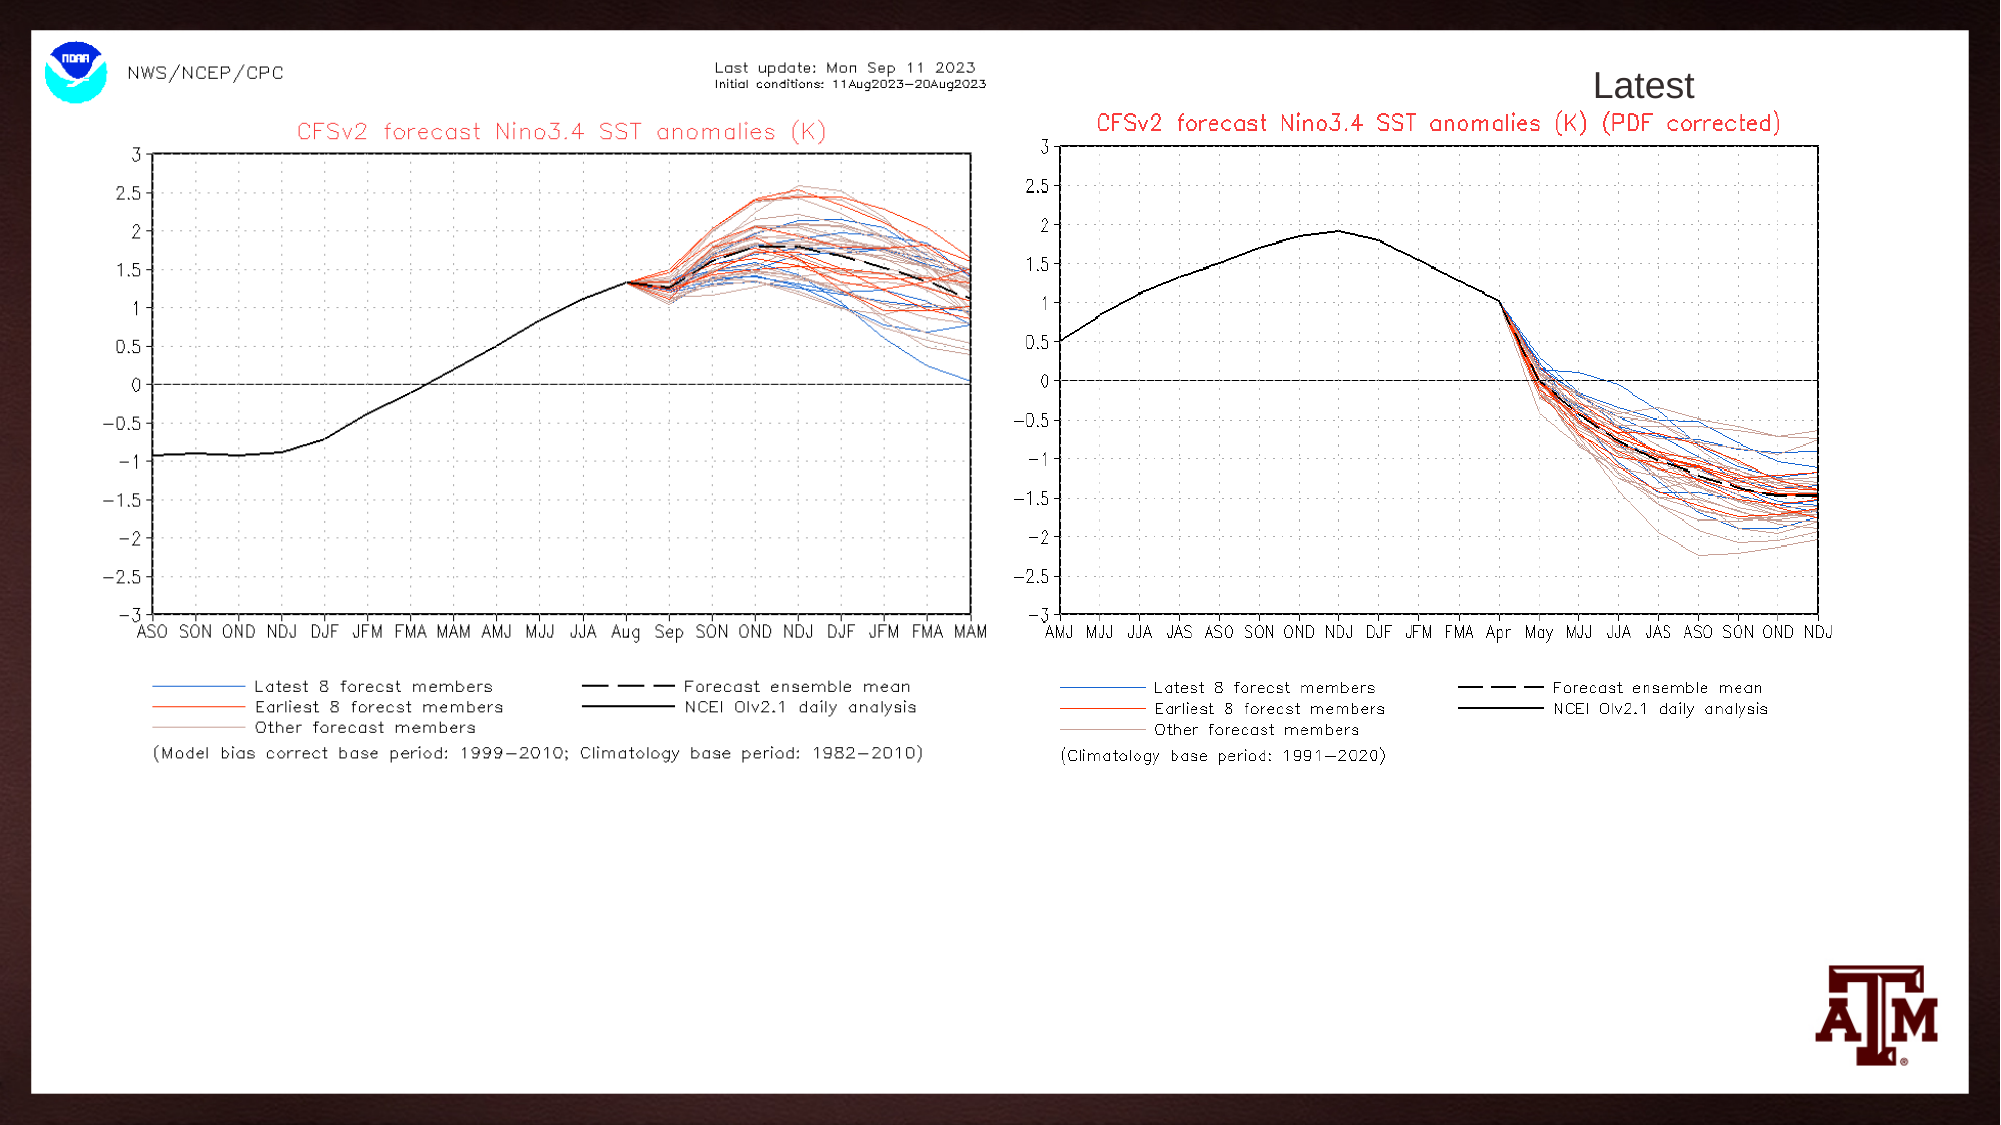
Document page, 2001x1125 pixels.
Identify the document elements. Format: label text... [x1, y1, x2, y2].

text_box Latest [1578, 53, 1809, 99]
picture [0, 0, 2000, 1125]
